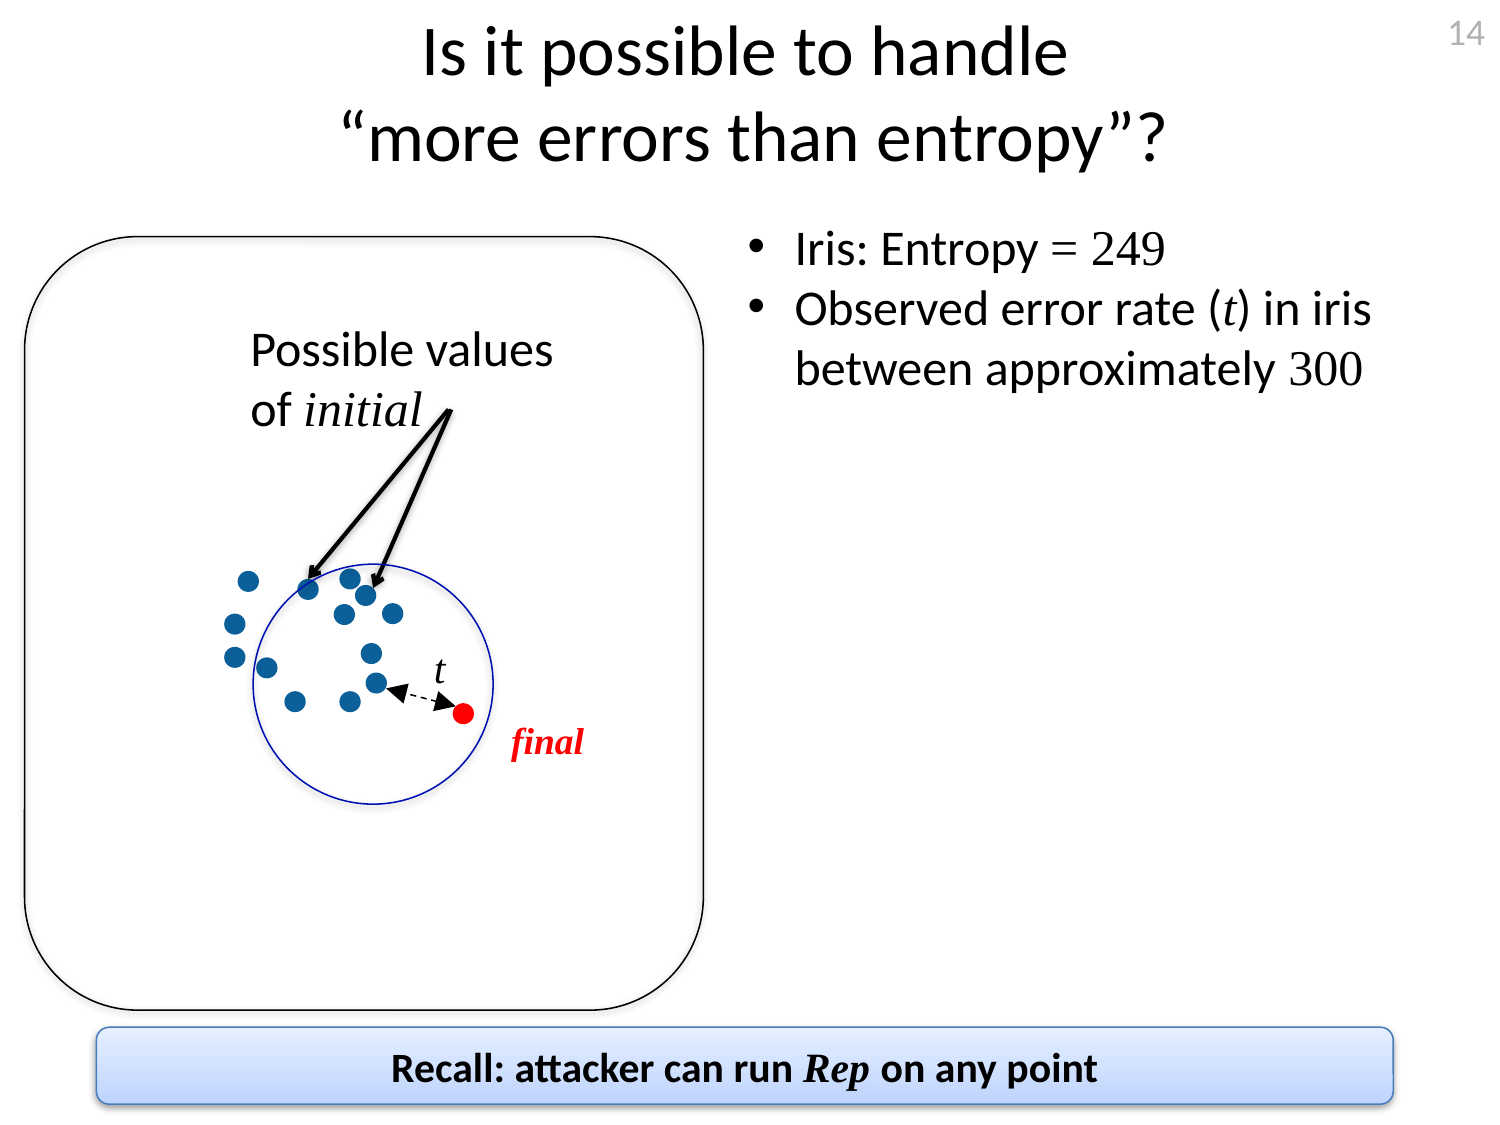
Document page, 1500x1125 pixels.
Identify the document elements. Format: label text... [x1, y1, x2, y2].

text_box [385, 688, 456, 707]
text_box [224, 646, 246, 668]
text_box [23, 235, 705, 1011]
text_box Iris: Entropy = 249 Observed error rate (t) in iris between approximately 300 [732, 207, 1483, 463]
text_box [235, 308, 578, 589]
title Is it possible to handle “more errors than entropy”? [24, 0, 1483, 184]
text_box [252, 598, 494, 805]
slide_number 14 [1149, 0, 1500, 60]
text_box Recall: attacker can run Rep on any point [95, 1026, 1395, 1105]
text_box final [496, 709, 600, 770]
text_box [224, 613, 246, 635]
text_box t [419, 634, 461, 693]
